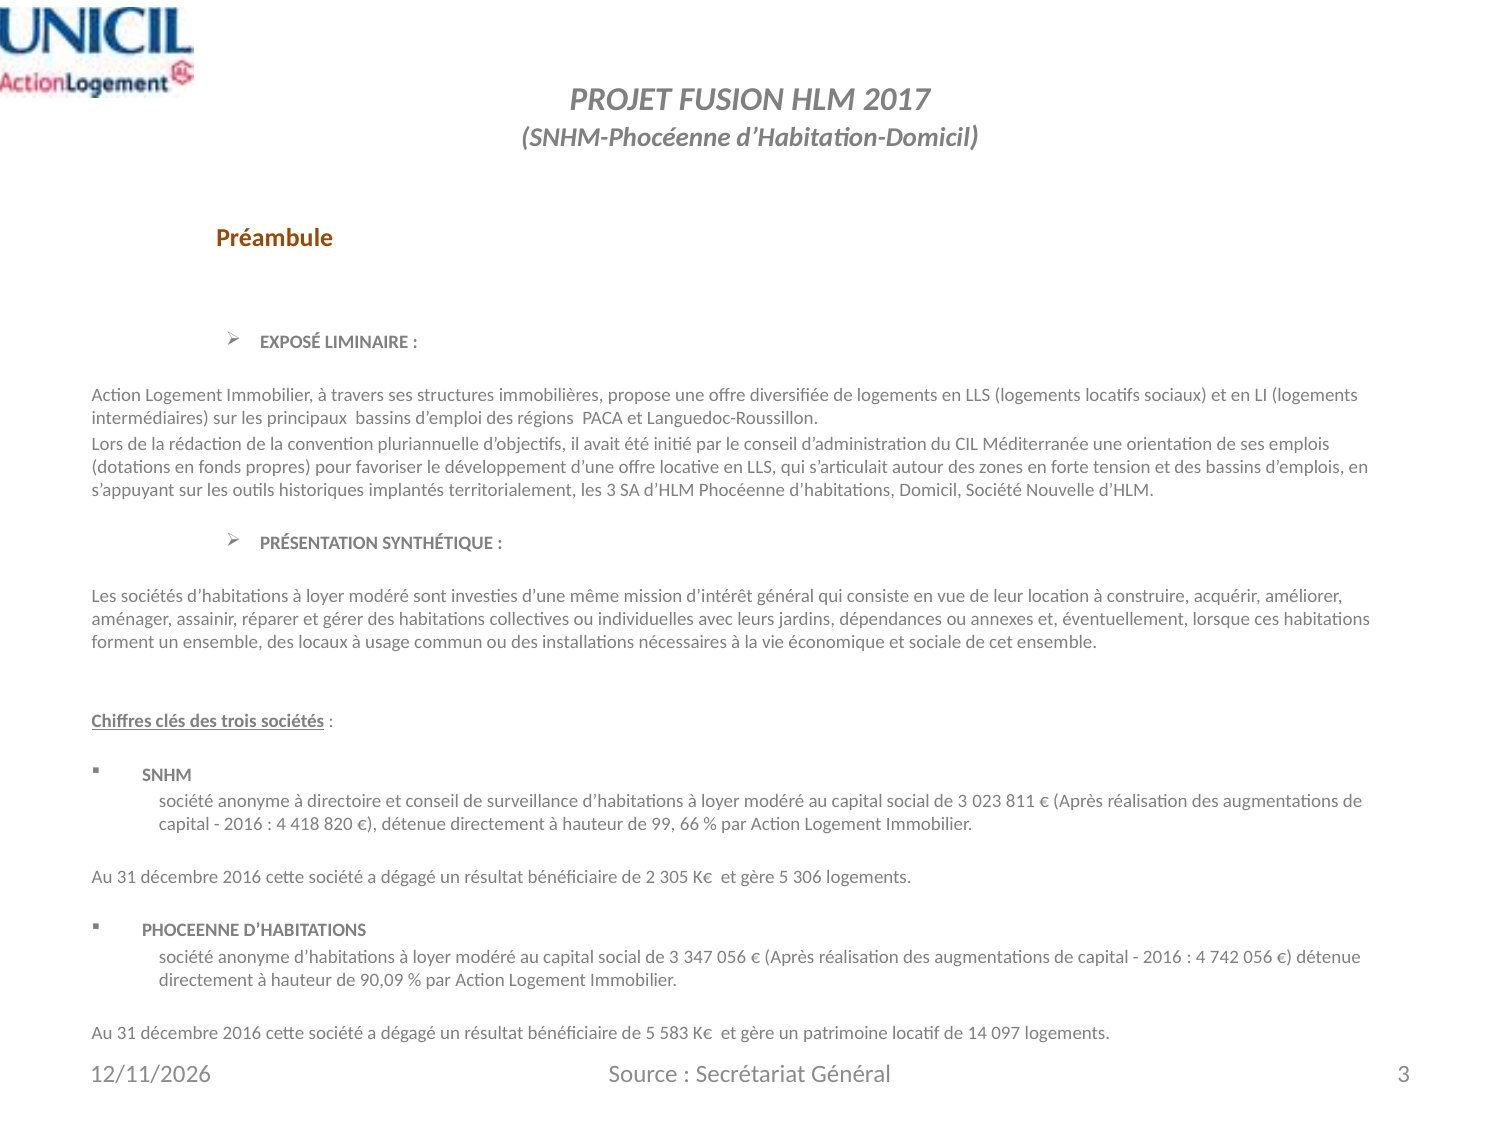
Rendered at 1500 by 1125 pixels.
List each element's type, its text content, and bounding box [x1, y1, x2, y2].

picture [0, 6, 194, 98]
title PROJET FUSION HLM 2017 (SNHM-Phocéenne d’Habitation-Domicil) [75, 45, 1425, 185]
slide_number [75, 1042, 425, 1103]
list Préambule EXPOSÉ LIMINAIRE : Action Logement Immobilier, à travers ses structures immobilières, propose une offre diversifiée de logements en LLS (logements locatifs sociaux) et en LI (logements intermédiaires) sur les principaux bassins d’emploi des régions PACA et Languedoc-Roussillon. Lors de la rédaction de la convention pluriannuelle d’objectifs, il avait été initié par le conseil d’administration du CIL Méditerranée une orientation de ses emplois (dotations en fonds propres) pour favoriser le développement d’une offre locative en LLS, qui s’articulait autour des zones en forte tension et des bassins d’emplois, en s’appuyant sur les outils historiques implantés territorialement, les 3 SA d’HLM Phocéenne d’habitations, Domicil, Société Nouvelle d’HLM. PRÉSENTATION SYNTHÉTIQUE : Les sociétés d’habitations à loyer modéré sont investies d’une même mission d’intérêt général qui consiste en vue de leur location à construire, acquérir, améliorer, aménager, assainir, réparer et gérer des habitations collectives ou individuelles avec leurs jardins, dépendances ou annexes et, éventuellement, lorsque ces habitations forment un ensemble, des locaux à usage commun ou des installations nécessaires à la vie économique et sociale de cet ensemble. Chiffres clés des trois sociétés : SNHM société anonyme à directoire et conseil de surveillance d’habitations à loyer modéré au capital social de 3 023 811 € (Après réalisation des augmentations de capital - 2016 : 4 418 820 €), détenue directement à hauteur de 99, 66 % par Action Logement Immobilier. Au 31 décembre 2016 cette société a dégagé un résultat bénéficiaire de 2 305 K€ et gère 5 306 logements. PHOCEENNE D’HABITATIONS société anonyme d’habitations à loyer modéré au capital social de 3 347 056 € (Après réalisation des augmentations de capital - 2016 : 4 742 056 €) détenue directement à hauteur de 90,09 % par Action Logement Immobilier. Au 31 décembre 2016 cette société a dégagé un résultat bénéficiaire de 5 583 K€ et gère un patrimoine locatif de 14 097 logements. [76, 208, 1427, 1059]
slide_number 3 [1074, 1059, 1425, 1103]
footer Source : Secrétariat Général [512, 1042, 988, 1103]
